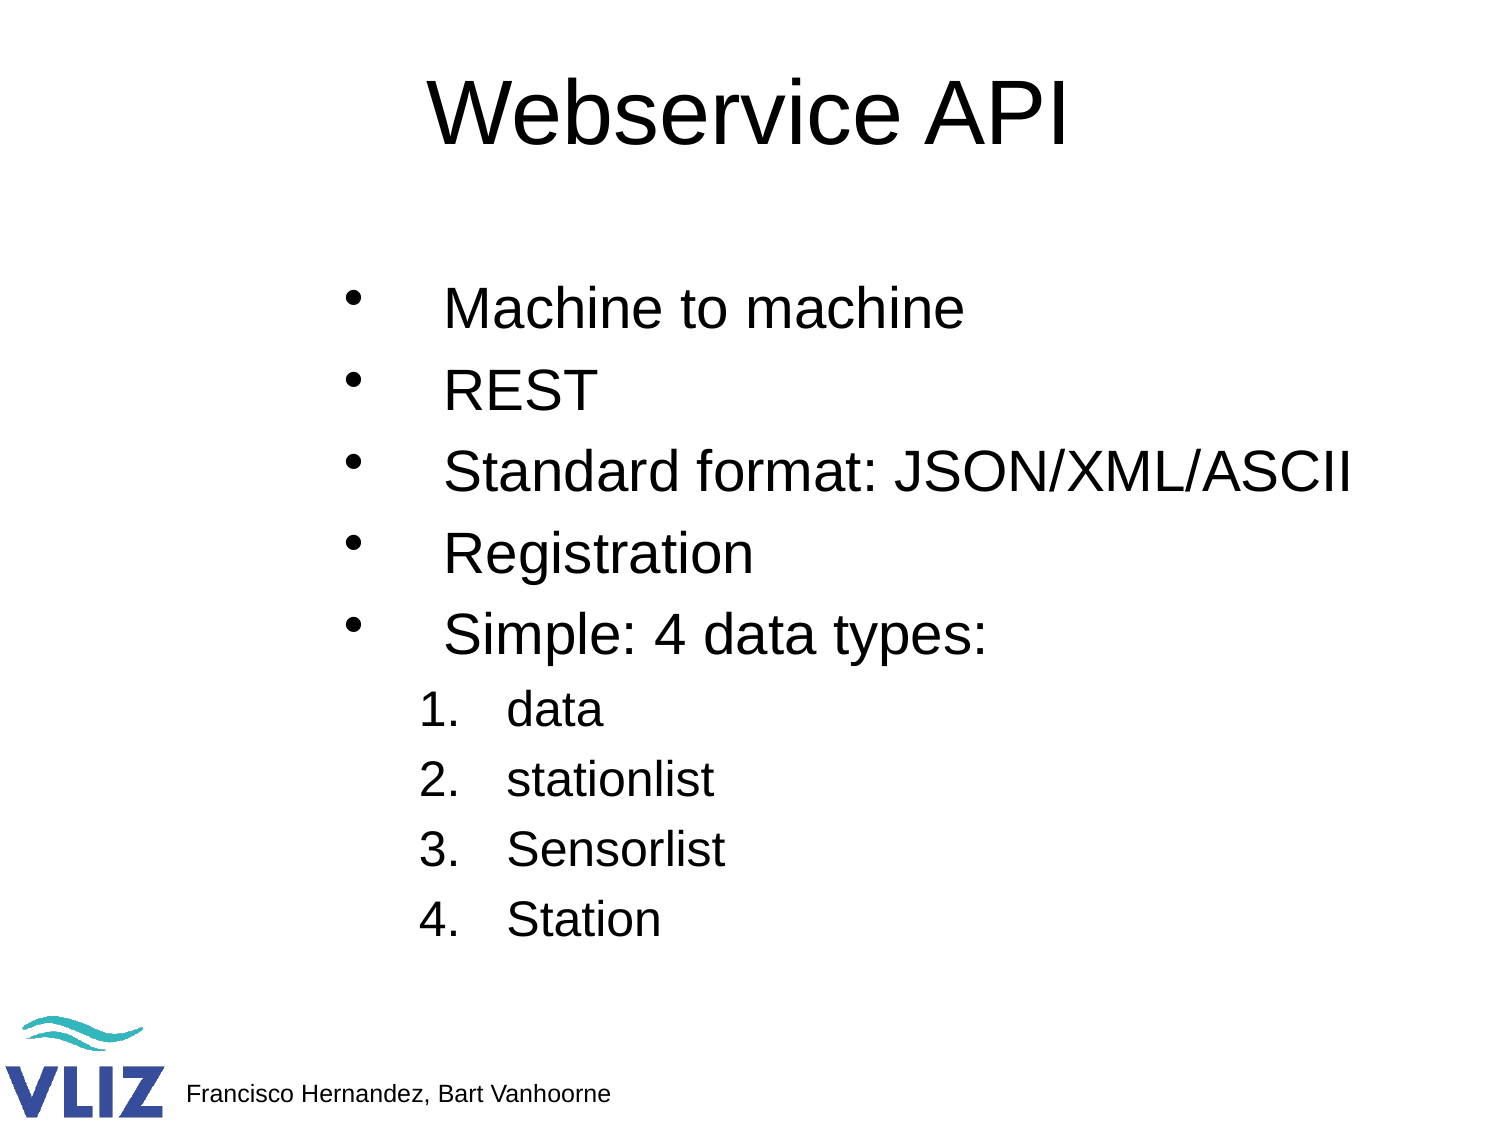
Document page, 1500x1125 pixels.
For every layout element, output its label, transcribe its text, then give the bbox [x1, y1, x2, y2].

list Machine to machine REST Standard format: JSON/XML/ASCII Registration Simple: 4 data types: data stationlist Sensorlist Station [328, 262, 1500, 1005]
title Webservice API [75, 45, 1425, 233]
picture [5, 1016, 165, 1118]
